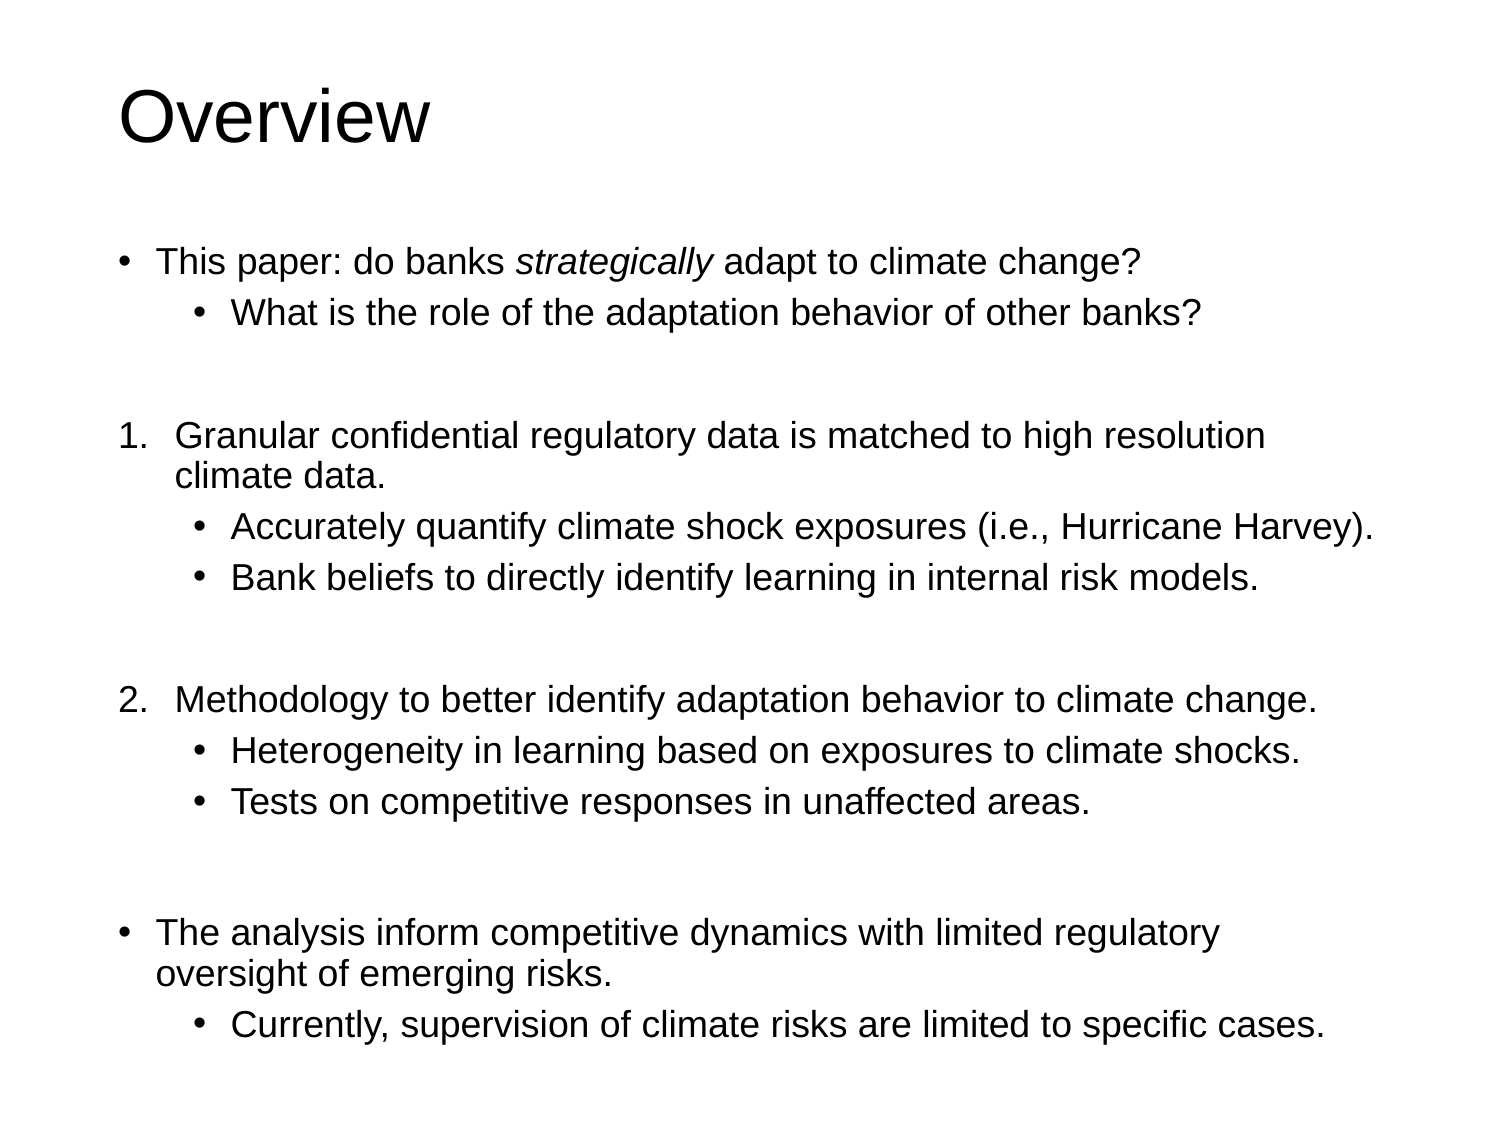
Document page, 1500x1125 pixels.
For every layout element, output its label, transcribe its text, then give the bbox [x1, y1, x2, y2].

list This paper: do banks strategically adapt to climate change? What is the role of the adaptation behavior of other banks? 1. Granular confidential regulatory data is matched to high resolution climate data. Accurately quantify climate shock exposures (i.e., Hurricane Harvey). Bank beliefs to directly identify learning in internal risk models. 2. Methodology to better identify adaptation behavior to climate change. Heterogeneity in learning based on exposures to climate shocks. Tests on competitive responses in unaffected areas. The analysis inform competitive dynamics with limited regulatory oversight of emerging risks. Currently, supervision of climate risks are limited to specific cases. [103, 234, 1397, 1066]
title Overview [103, 59, 1397, 176]
